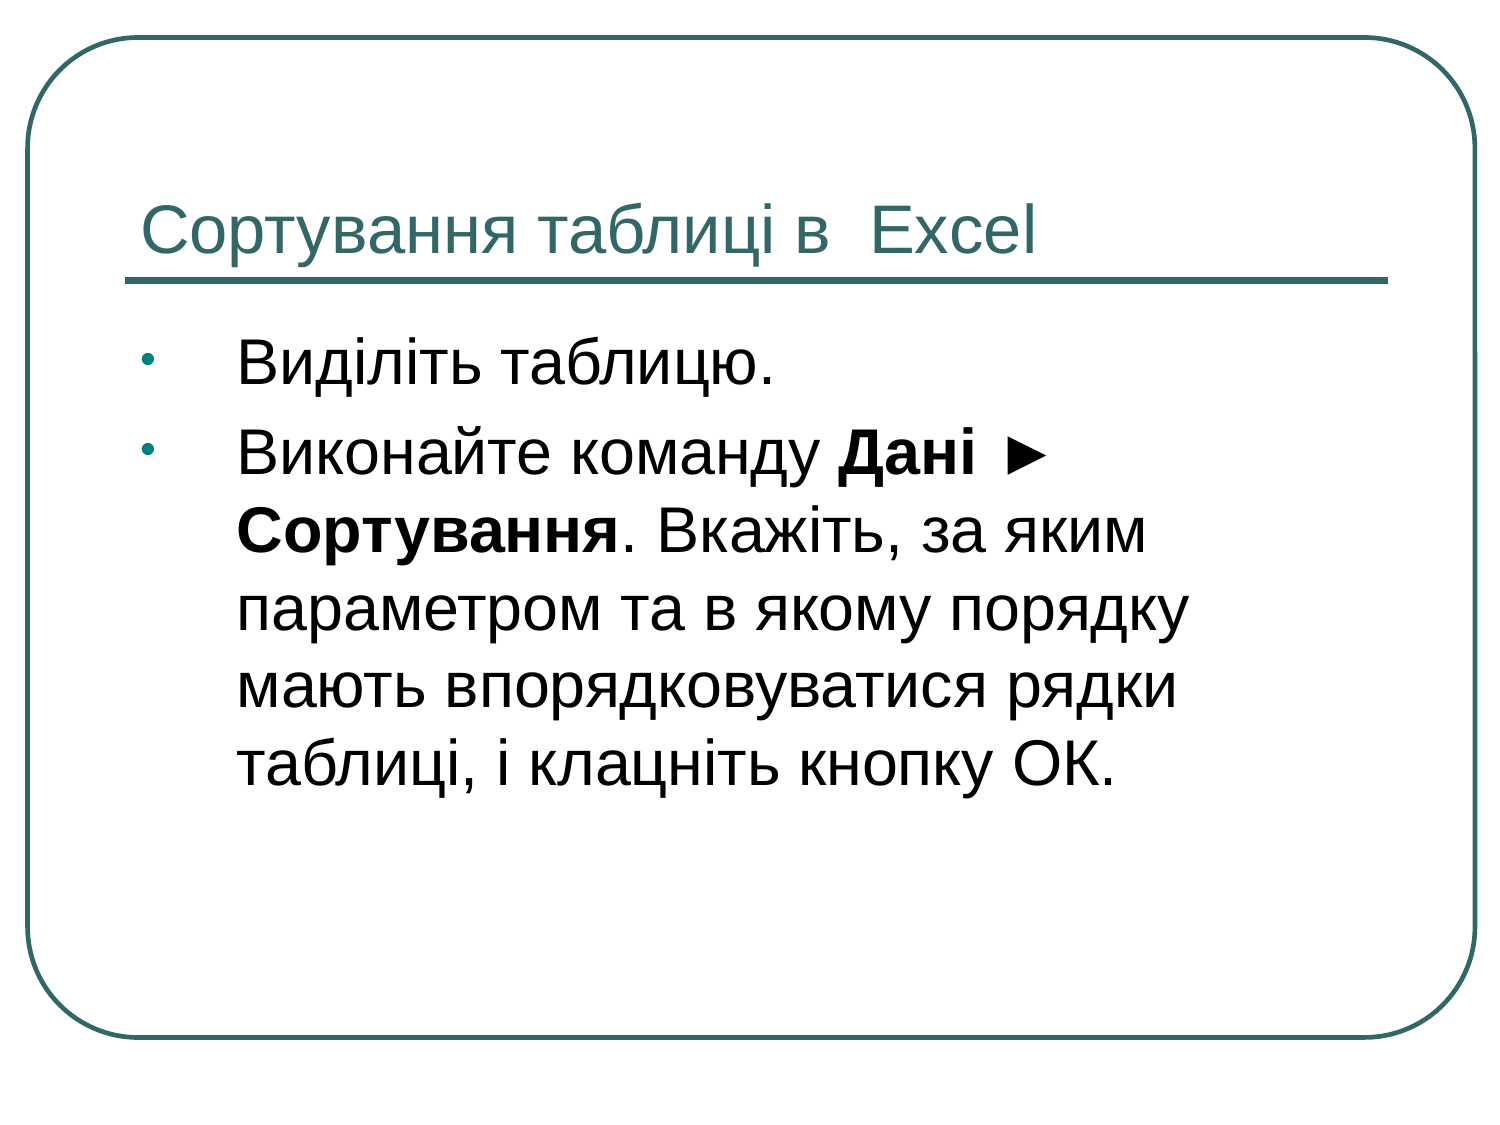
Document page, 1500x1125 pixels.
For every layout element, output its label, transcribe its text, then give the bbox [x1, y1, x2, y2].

list Виділіть таблицю. Виконайте команду Дані ► Сортування. Вкажіть, за яким параметром та в якому порядку мають впорядковуватися рядки таблиці, і клацніть кнопку ОК. [125, 312, 1388, 975]
title Сортування таблиці в Excel [125, 87, 1388, 275]
